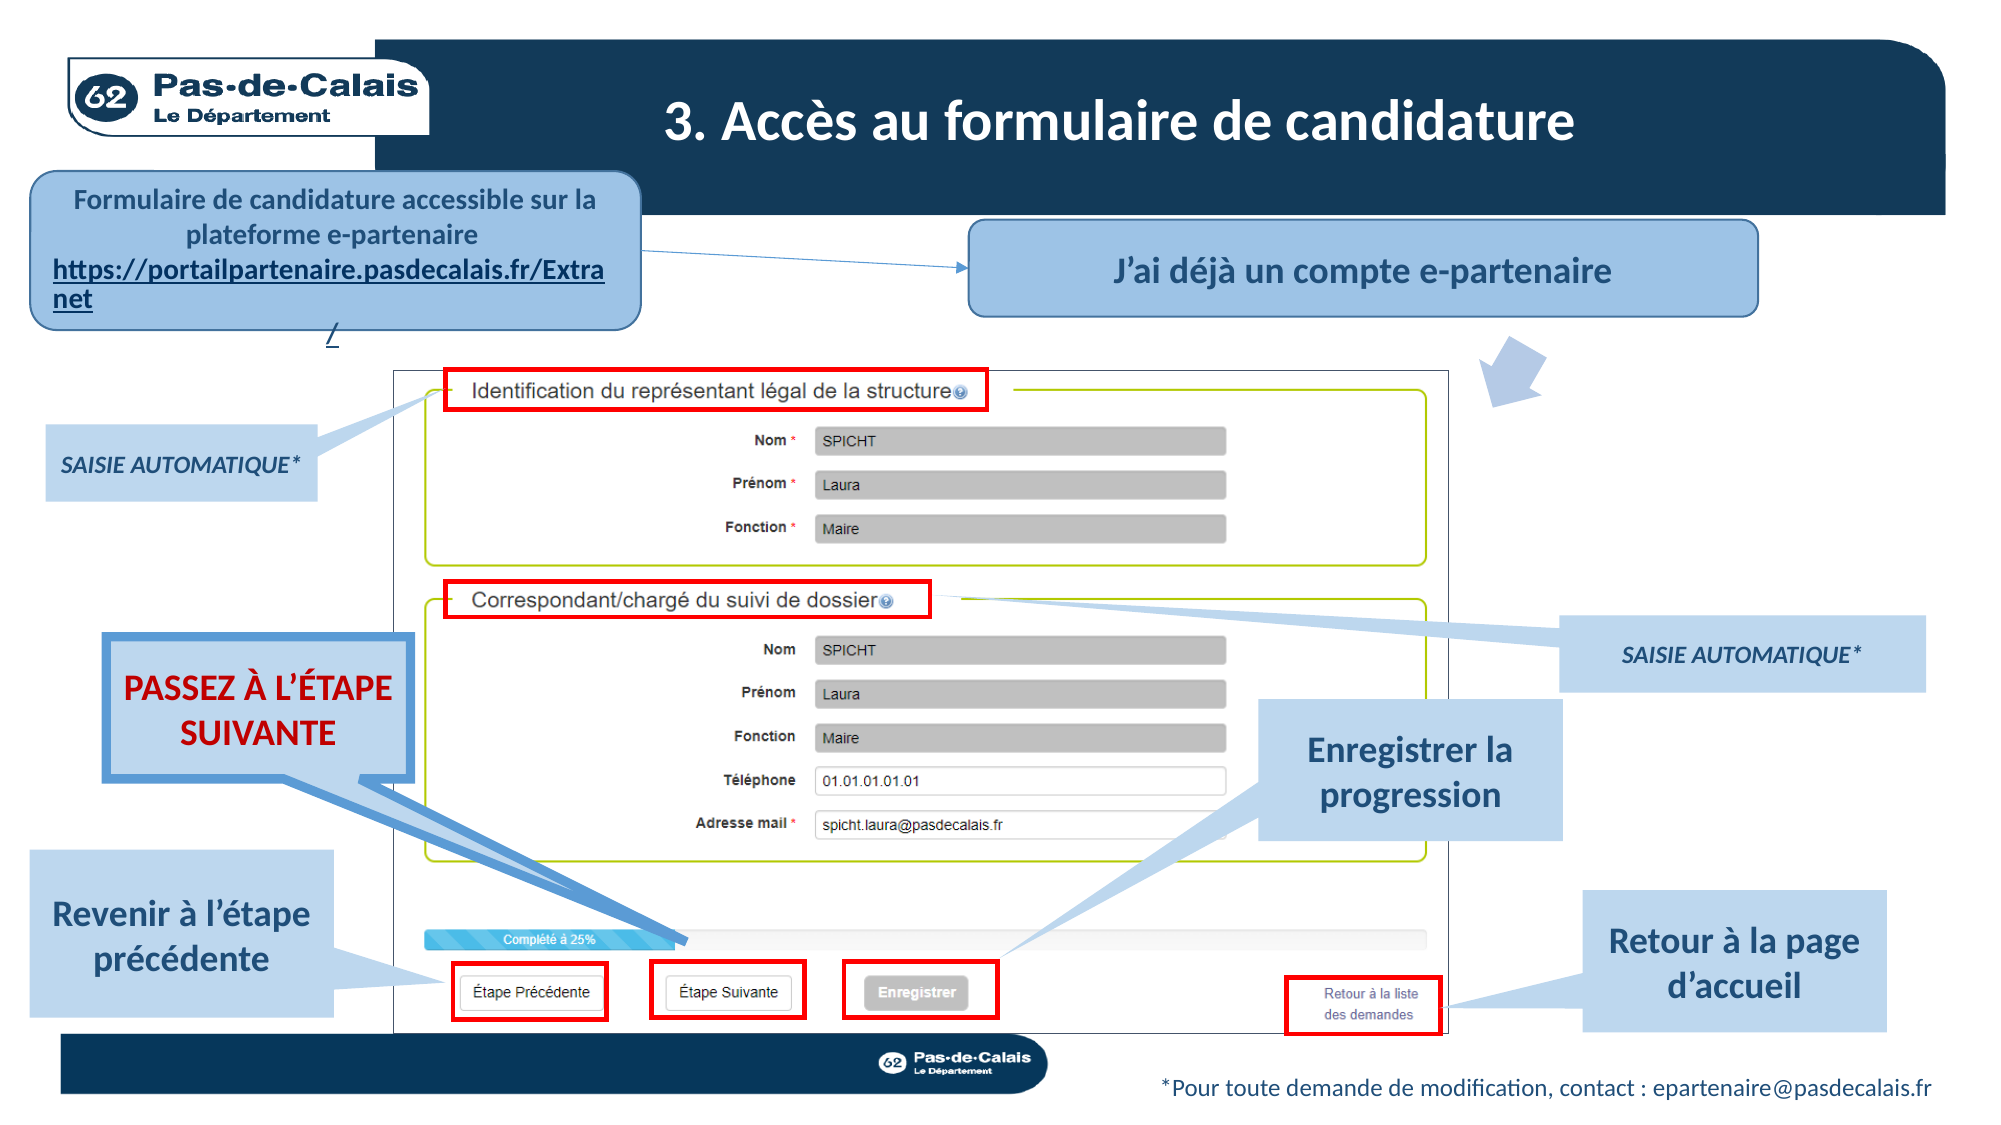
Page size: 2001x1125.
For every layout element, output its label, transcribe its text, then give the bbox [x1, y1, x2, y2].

text_box Revenir à l’étape précédente [28, 848, 392, 1019]
picture [60, 30, 1961, 224]
text_box Formulaire de candidature accessible sur la plateforme e-partenaire https://portailpartenaire.pasdecalais.fr/Extranet/ [29, 169, 642, 332]
text_box SAISIE AUTOMATIQUE* [44, 407, 392, 503]
text_box PASSEZ À L’ÉTAPE SUIVANTE [105, 635, 392, 824]
text_box J’ai déjà un compte e-partenaire [967, 218, 1760, 318]
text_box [640, 250, 969, 269]
text_box Retour à la page d’accueil [1449, 889, 1889, 1034]
picture [55, 370, 1449, 1100]
text_box SAISIE AUTOMATIQUE* [1449, 614, 1928, 694]
text_box *Pour toute demande de modification, contact : epartenaire@pasdecalais.fr [1121, 1065, 1973, 1108]
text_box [1475, 340, 1546, 414]
text_box Enregistrer la progression [1449, 698, 1564, 843]
text_box 3. Accès au formulaire de candidature [540, 75, 1700, 160]
